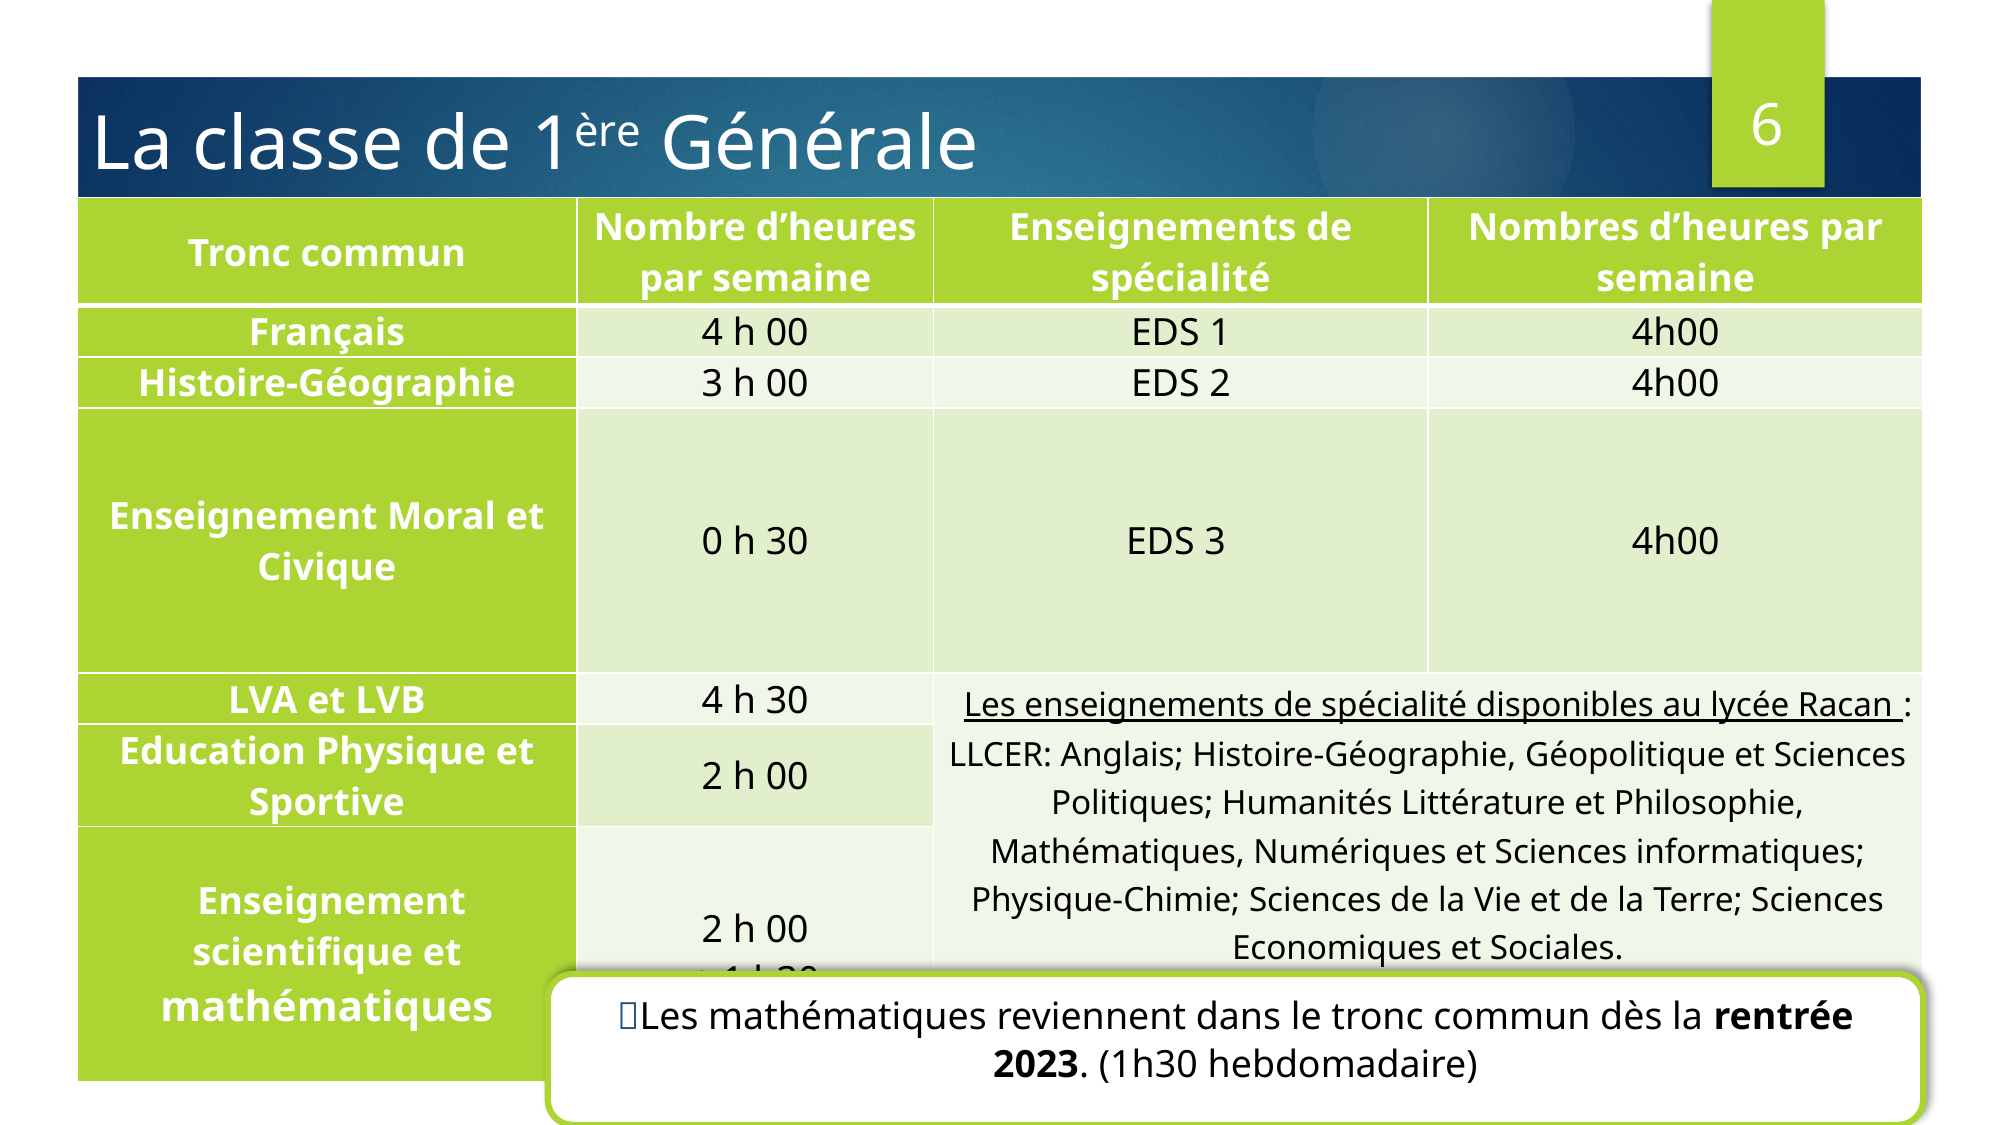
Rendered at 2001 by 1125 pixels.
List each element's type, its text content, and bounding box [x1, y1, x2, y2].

table_header Tronc commun [78, 198, 576, 303]
table_cell Français [78, 308, 576, 356]
table_cell 4 h 30 [578, 674, 933, 723]
table_cell 4h00 [1429, 308, 1922, 356]
table_cell Histoire-Géographie [78, 358, 576, 407]
table_cell 4h00 [1429, 358, 1922, 407]
table_cell 2 h 00 [578, 725, 933, 826]
title La classe de 1ère Générale [76, 81, 1514, 197]
table_cell EDS 1 [934, 308, 1427, 356]
text_box Les mathématiques reviennent dans le tronc commun dès la rentrée 2023. (1h30 hebdomadaire) [546, 972, 1925, 1125]
table_cell Education Physique et Sportive [78, 725, 576, 826]
table_cell Enseignement scientifique et mathématiques [78, 827, 576, 1081]
table_cell 2 h 00 + 1 h30 [578, 827, 933, 962]
table_cell Enseignement Moral et Civique [78, 409, 576, 672]
slide_number 6 [1698, 48, 1836, 175]
table_cell EDS 2 [934, 358, 1427, 407]
table_header Nombre d’heures par semaine [578, 198, 933, 303]
table_cell 3 h 00 [578, 358, 933, 407]
table_cell LVA et LVB [78, 674, 576, 723]
table_cell 4 h 00 [578, 308, 933, 356]
table_cell Les enseignements de spécialité disponibles au lycée Racan : LLCER: Anglais; Histoire-Géographie, Géopolitique et Sciences Politiques; Humanités Littérature et Philosophie, Mathématiques, Numériques et Sciences informatiques; Physique-Chimie; Sciences de la Vie et de la Terre; Sciences Economiques et Sociales. [934, 674, 1922, 969]
table_cell EDS 3 [934, 409, 1427, 672]
table_cell 4h00 [1429, 409, 1922, 672]
table_header Enseignements de spécialité [934, 198, 1427, 303]
table_header Nombres d’heures par semaine [1429, 198, 1922, 303]
table_cell 0 h 30 [578, 409, 933, 672]
